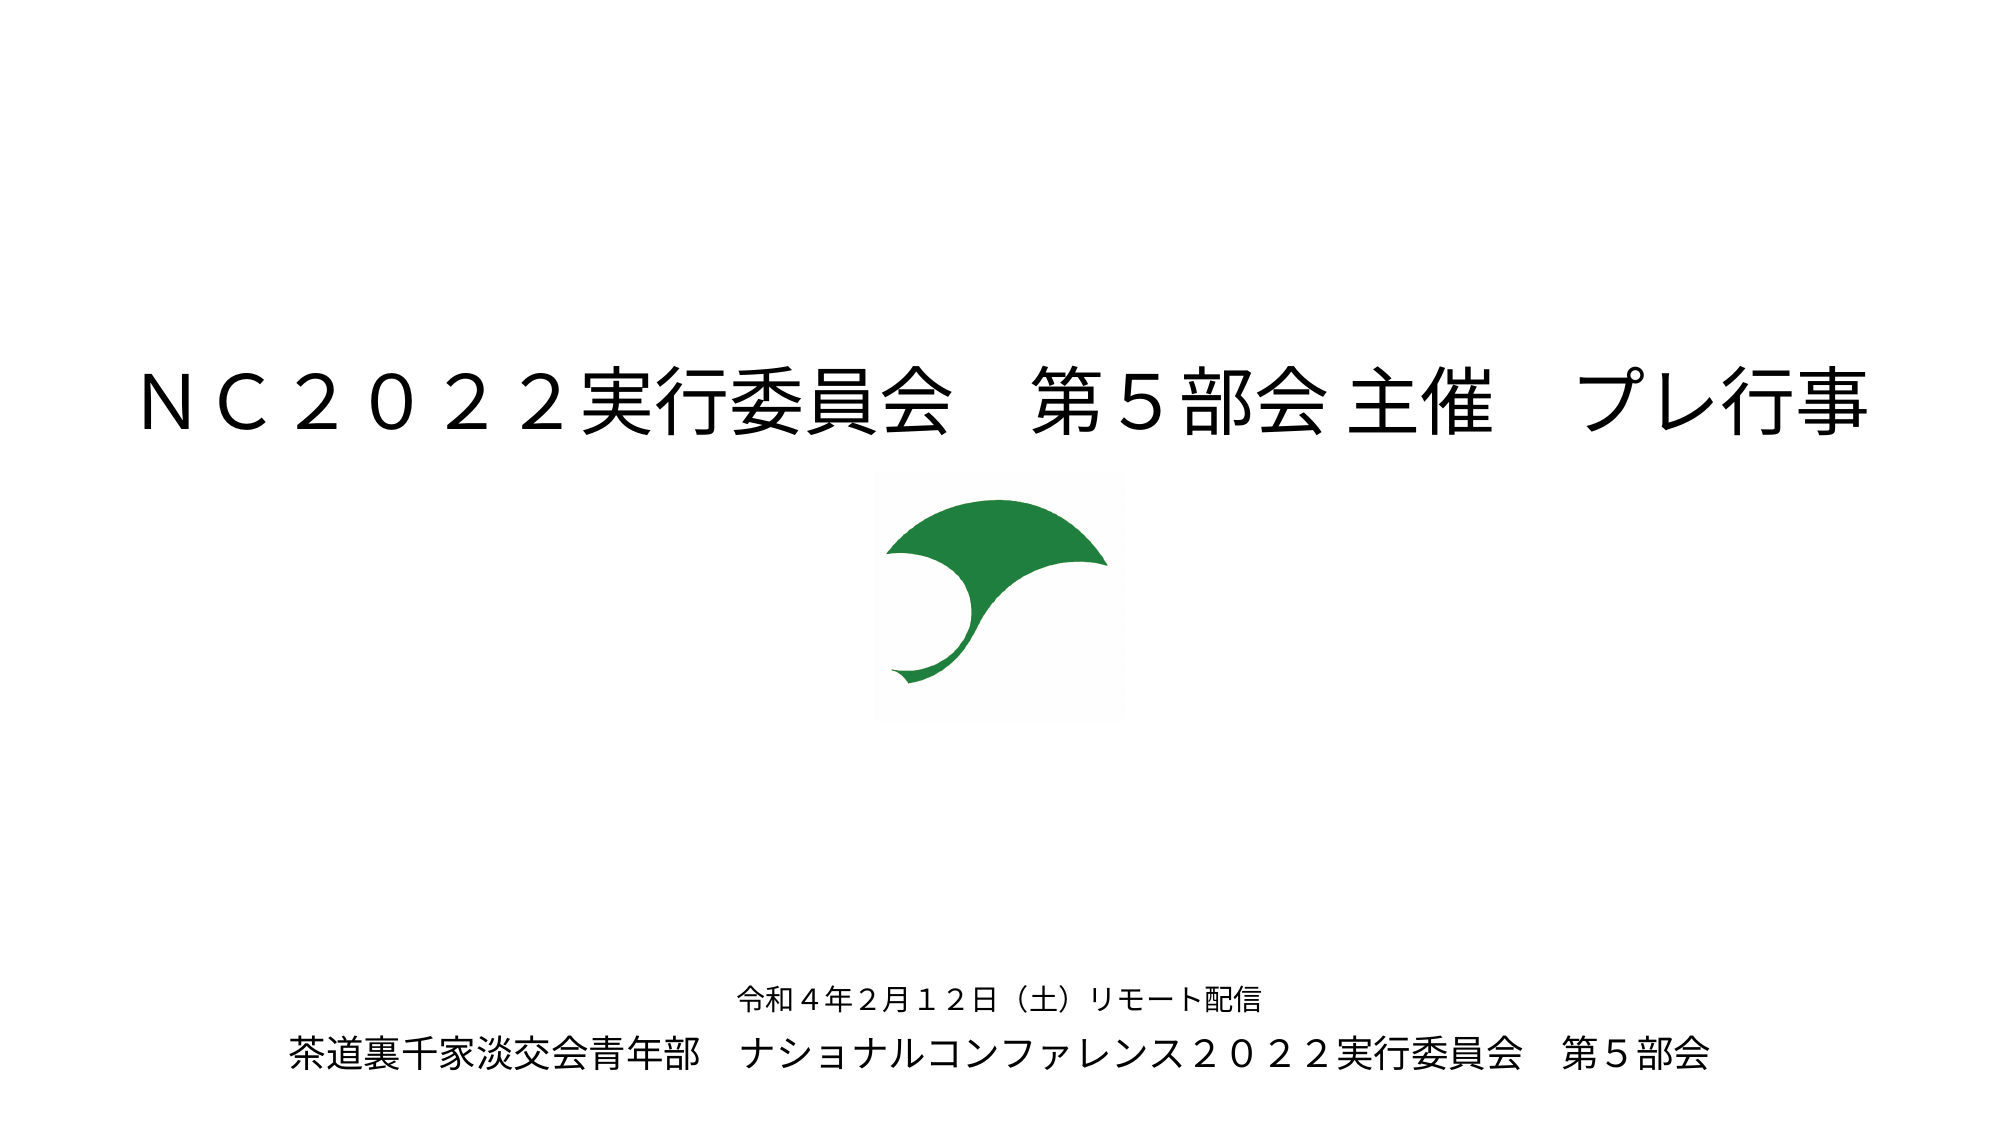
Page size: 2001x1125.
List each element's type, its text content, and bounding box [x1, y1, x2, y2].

text_box 令和４年２月１２日（土）リモート配信 [528, 973, 1472, 1024]
text_box 茶道裏千家淡交会青年部 ナショナルコンファレンス２０２２実行委員会 第５部会 [0, 1023, 2000, 1083]
text_box ＮＣ２０２２実行委員会 第５部会 主催 プレ行事 [0, 347, 2000, 453]
picture [874, 471, 1126, 723]
